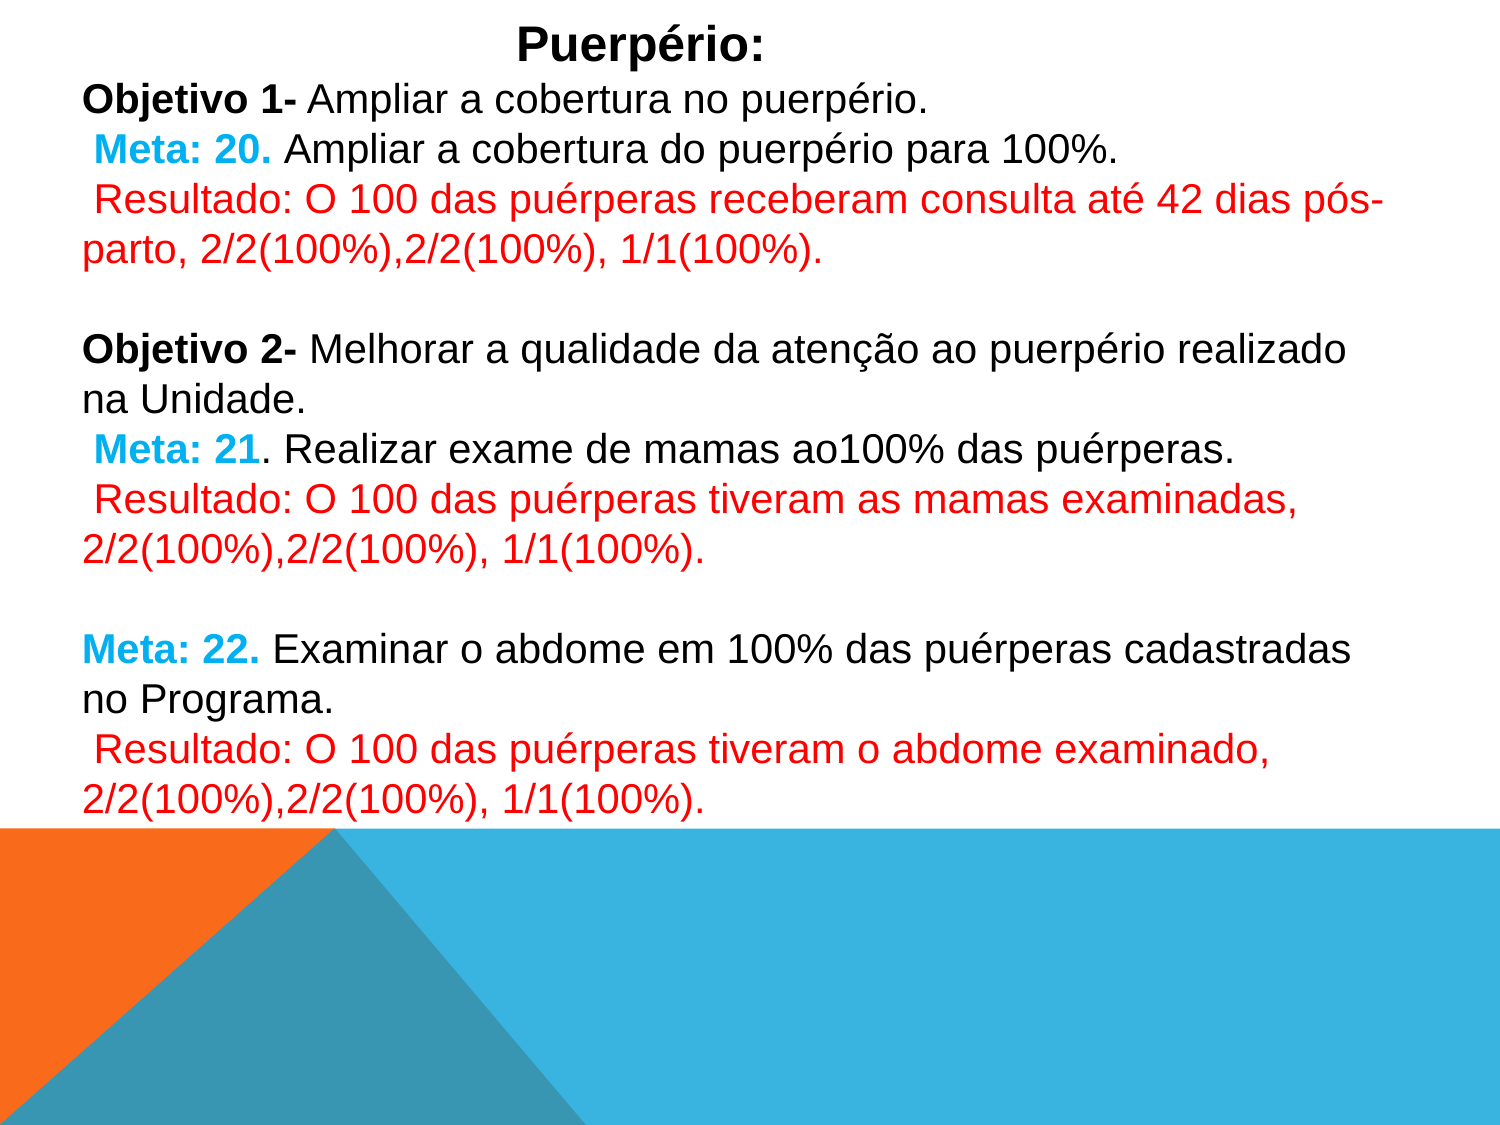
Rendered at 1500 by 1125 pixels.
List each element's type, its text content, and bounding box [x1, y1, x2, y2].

text_box Puerpério: Objetivo 1- Ampliar a cobertura no puerpério. Meta: 20. Ampliar a cobertura do puerpério para 100%. Resultado: O 100 das puérperas receberam consulta até 42 dias pós-parto, 2/2(100%),2/2(100%), 1/1(100%). Objetivo 2- Melhorar a qualidade da atenção ao puerpério realizado na Unidade. Meta: 21. Realizar exame de mamas ao100% das puérperas. Resultado: O 100 das puérperas tiveram as mamas examinadas, 2/2(100%),2/2(100%), 1/1(100%). Meta: 22. Examinar o abdome em 100% das puérperas cadastradas no Programa. Resultado: O 100 das puérperas tiveram o abdome examinado, 2/2(100%),2/2(100%), 1/1(100%). [67, 4, 1402, 925]
